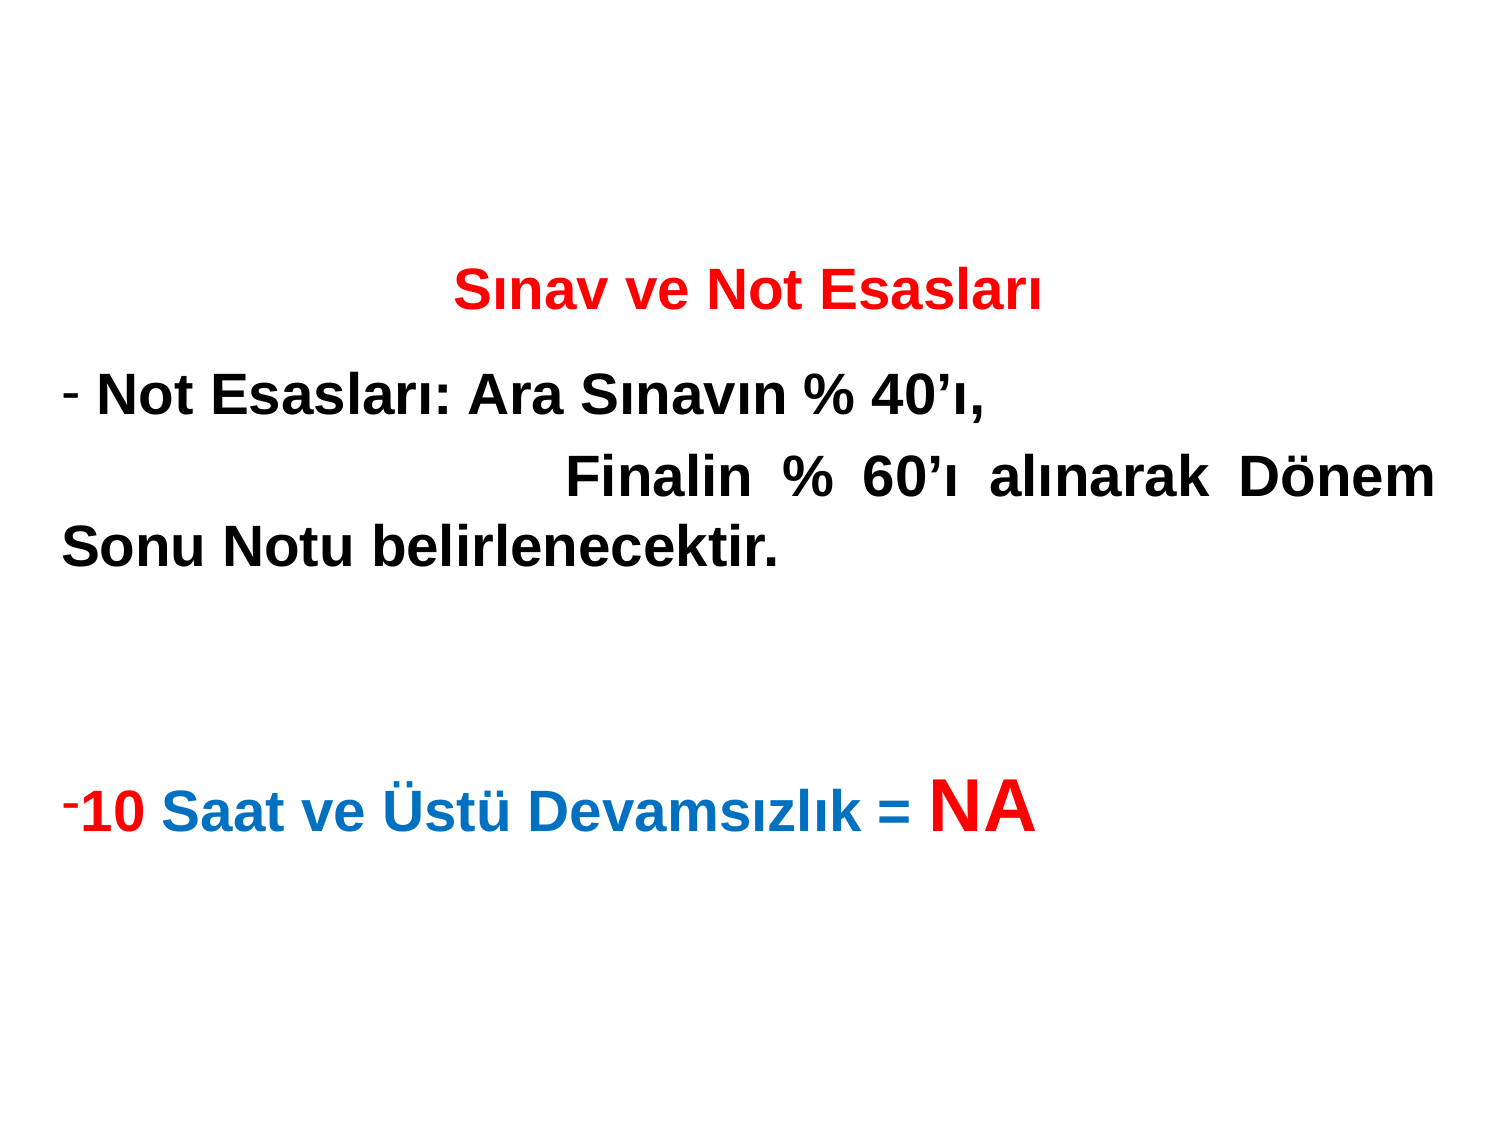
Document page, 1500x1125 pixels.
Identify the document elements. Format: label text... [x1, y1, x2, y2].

subtitle Sınav ve Not Esasları Not Esasları: Ara Sınavın % 40’ı, Finalin % 60’ı alınarak Dönem Sonu Notu belirlenecektir. 10 Saat ve Üstü Devamsızlık = NA [46, 243, 1452, 894]
